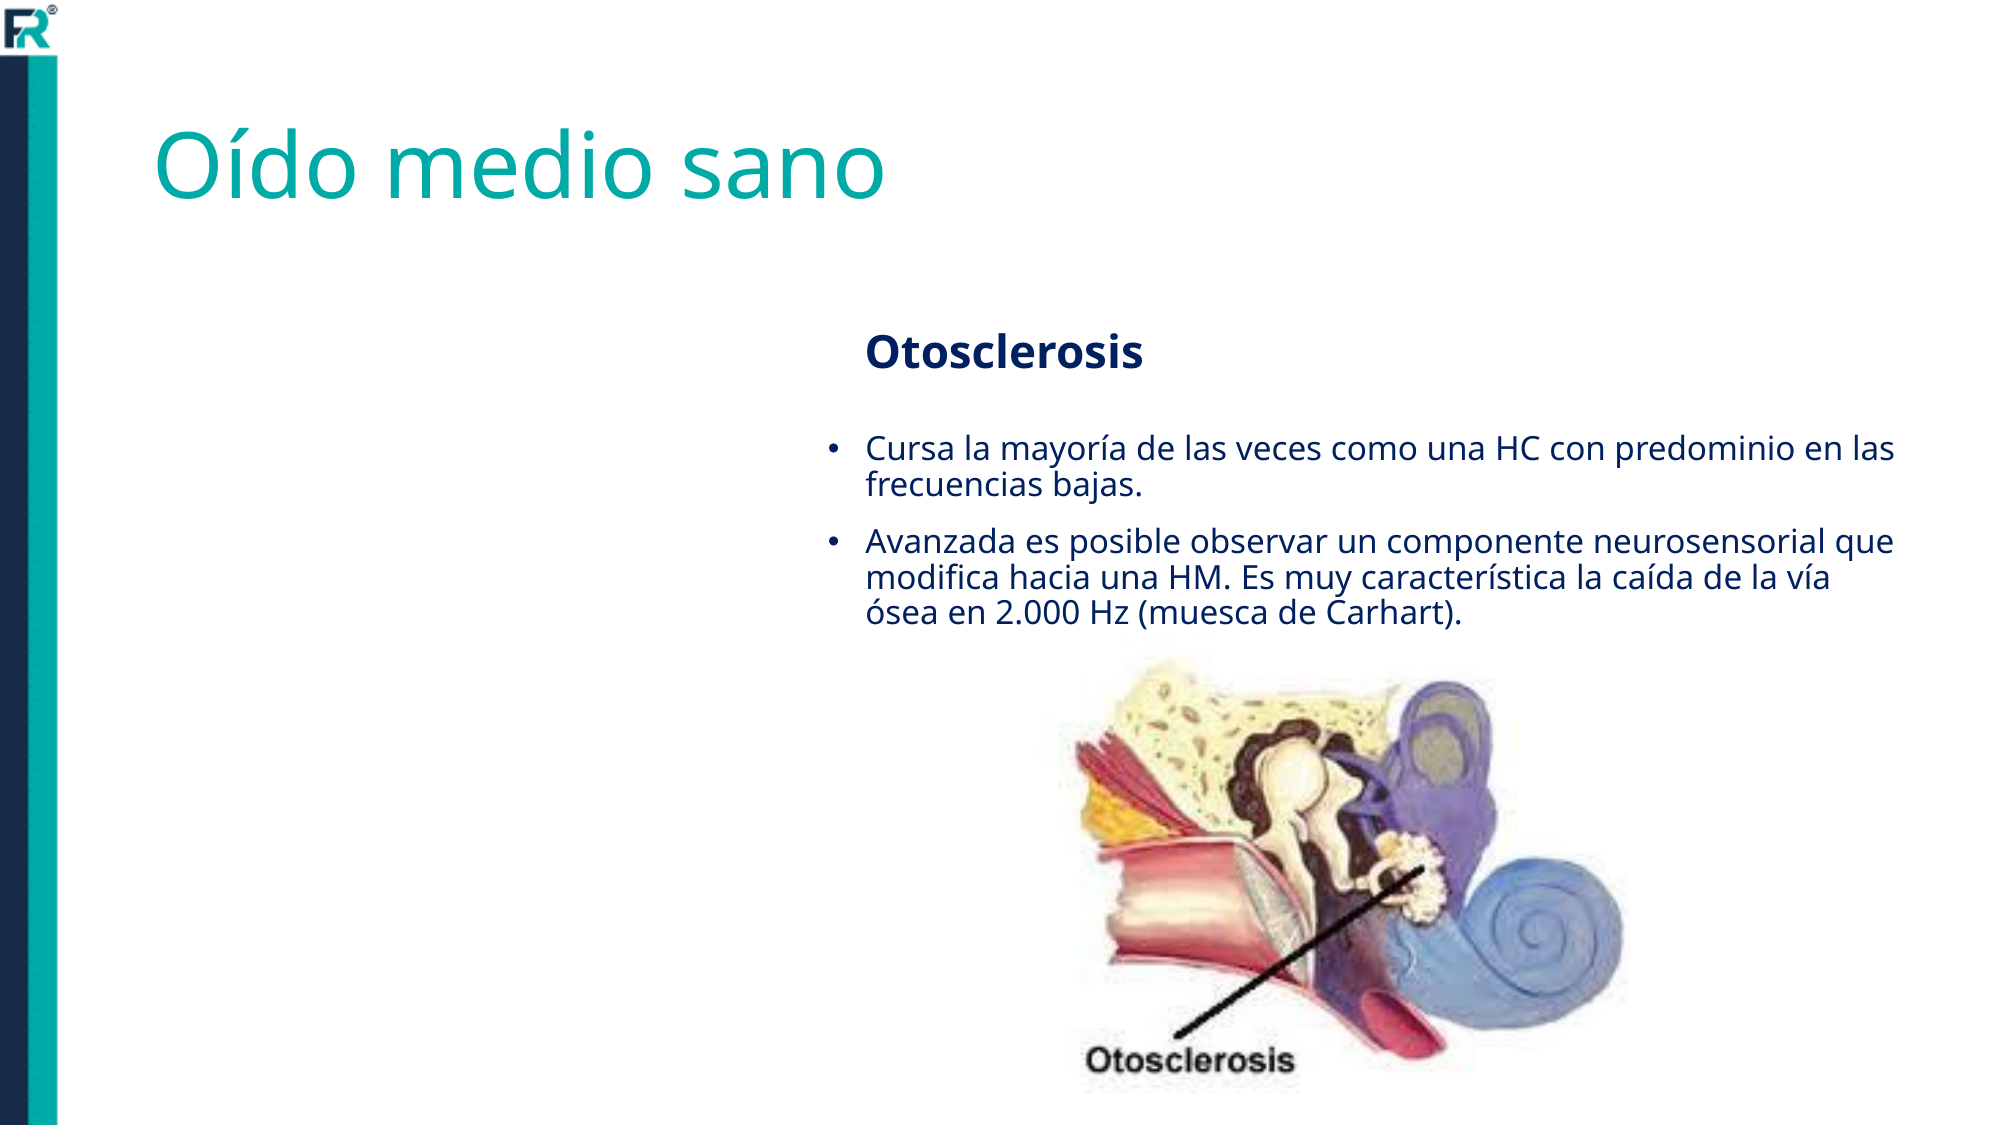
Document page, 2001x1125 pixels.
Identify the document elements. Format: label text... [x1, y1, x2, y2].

list Otosclerosis [849, 251, 1964, 387]
picture [0, 0, 2001, 1125]
title Oído medio sano [137, 59, 1863, 278]
list Cursa la mayoría de las veces como una HC con predominio en las frecuencias bajas. Avanzada es posible observar un componente neurosensorial que modifica hacia una HM. Es muy característica la caída de la vía ósea en 2.000 Hz (muesca de Carhart). [812, 424, 1928, 1030]
